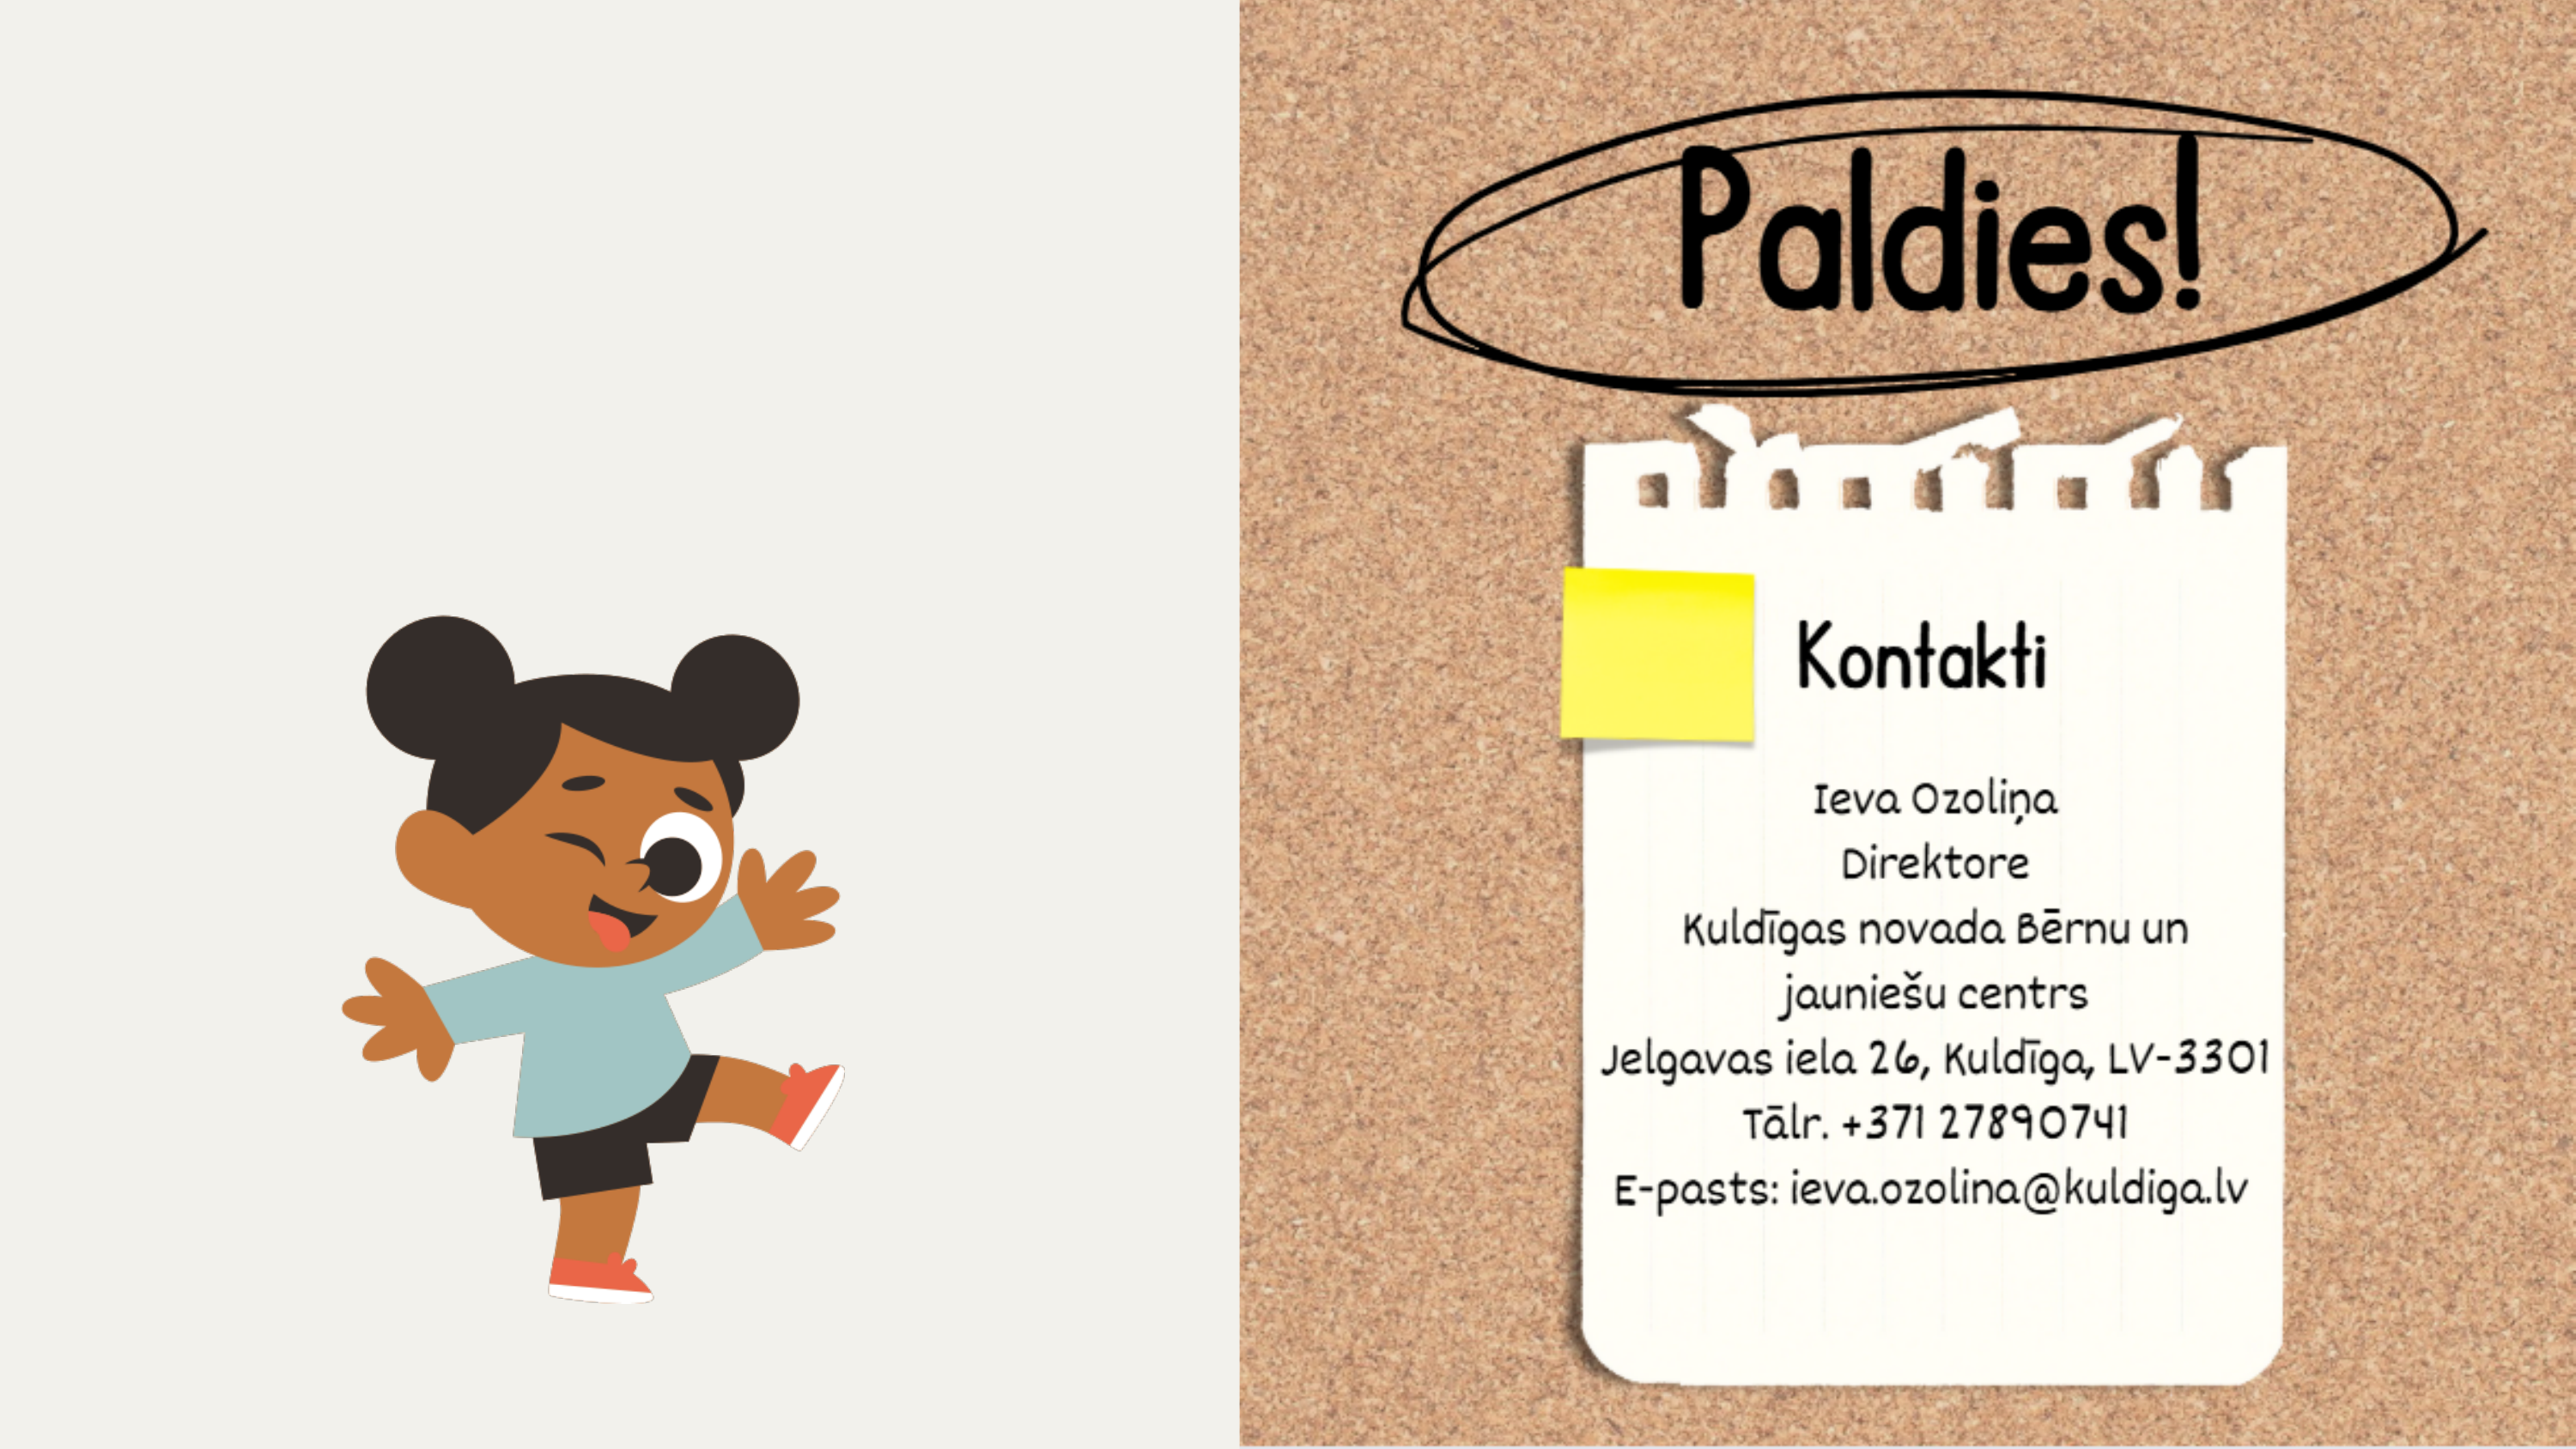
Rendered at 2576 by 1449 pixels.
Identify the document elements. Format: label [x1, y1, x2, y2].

text_box [340, 606, 848, 1304]
text_box [1239, 0, 2576, 1449]
